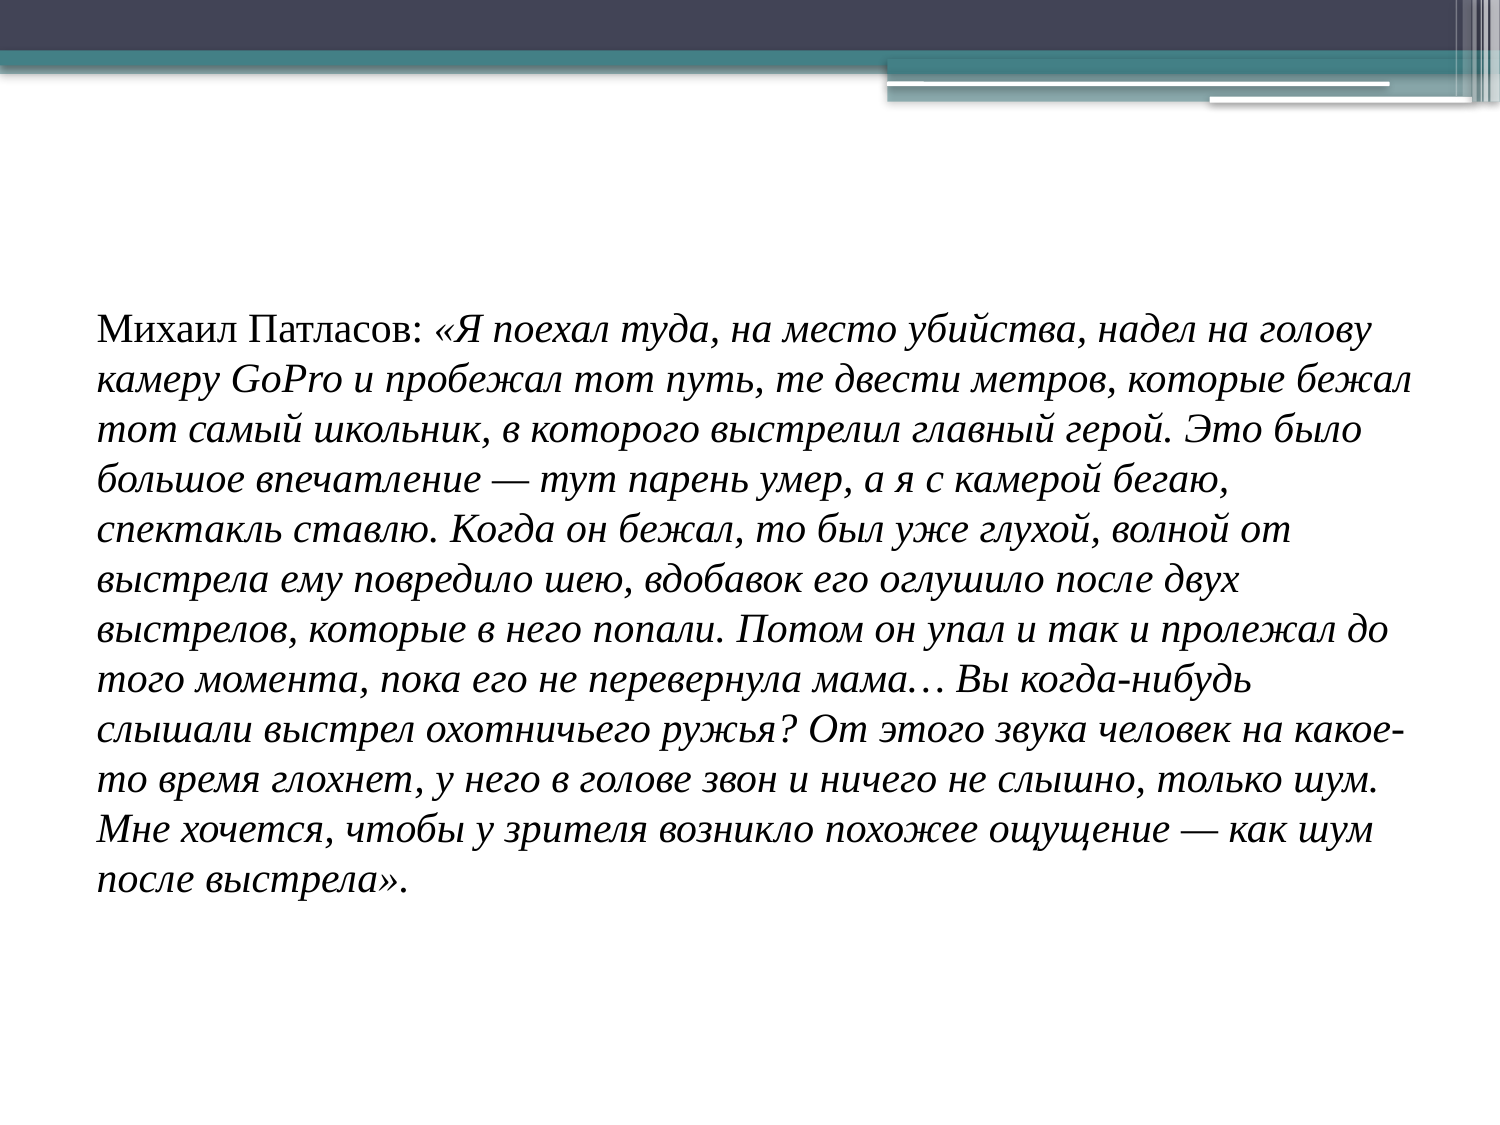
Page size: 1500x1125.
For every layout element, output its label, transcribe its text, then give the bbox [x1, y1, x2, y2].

text_box Михаил Патласов: «Я поехал туда, на место убийства, надел на голову камеру GoPro и пробежал тот путь, те двести метров, которые бежал тот самый школьник, в которого выстрелил главный герой. Это было большое впечатление — тут парень умер, а я с камерой бегаю, спектакль ставлю. Когда он бежал, то был уже глухой, волной от выстрела ему повредило шею, вдобавок его оглушило после двух выстрелов, которые в него попали. Потом он упал и так и пролежал до того момента, пока его не перевернула мама… Вы когда-нибудь слышали выстрел охотничьего ружья? От этого звука человек на какое-то время глохнет, у него в голове звон и ничего не слышно, только шум. Мне хочется, чтобы у зрителя возникло похожее ощущение — как шум после выстрела». [81, 292, 1430, 908]
